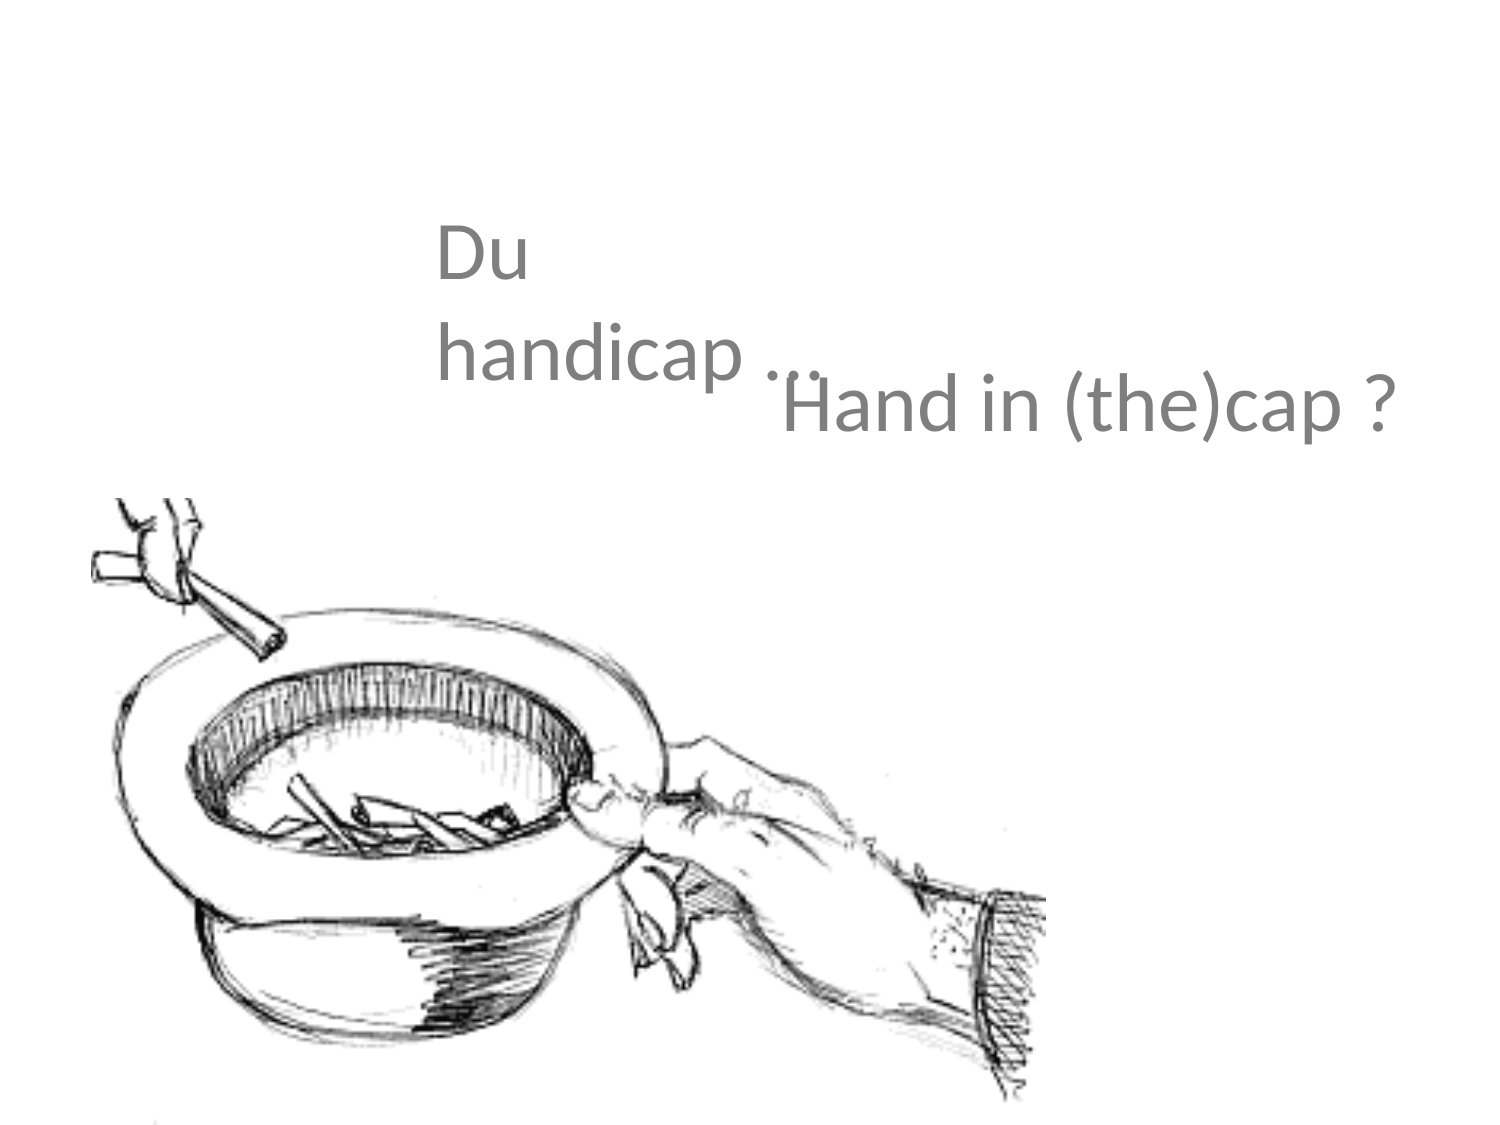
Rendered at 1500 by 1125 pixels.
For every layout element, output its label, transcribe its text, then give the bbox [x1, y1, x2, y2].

picture [91, 498, 1046, 1125]
text_box Du handicap ... [421, 189, 954, 404]
text_box Hand in (the)cap ? [767, 340, 1416, 456]
